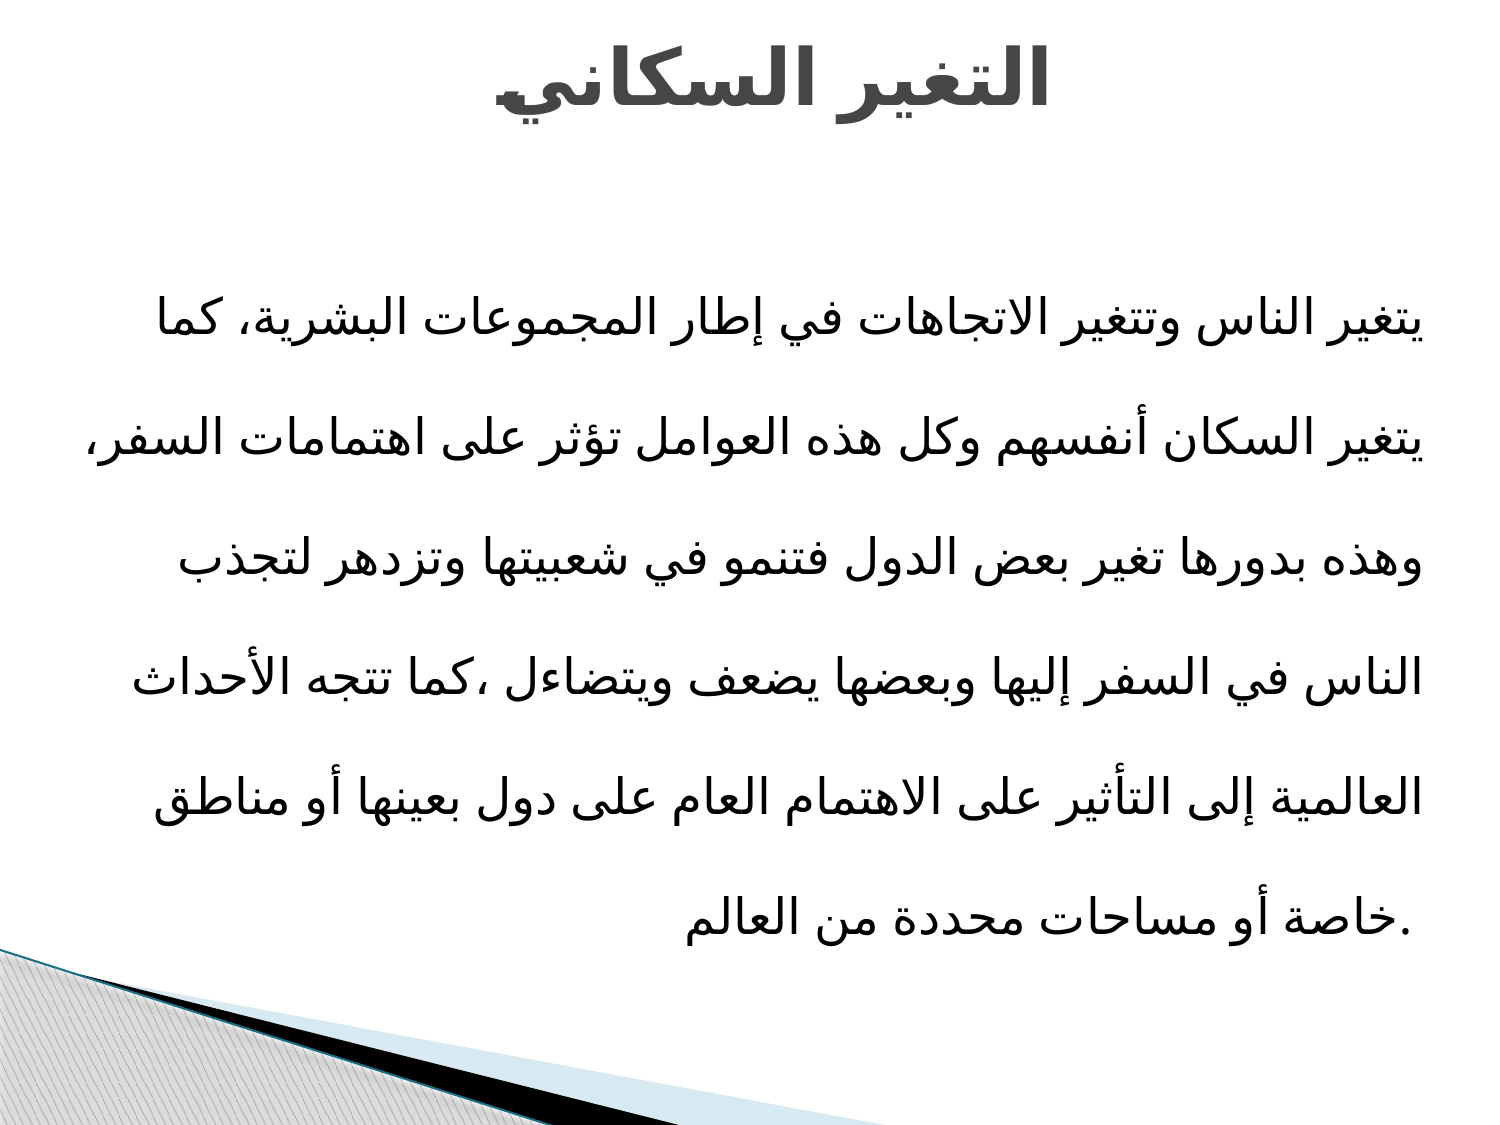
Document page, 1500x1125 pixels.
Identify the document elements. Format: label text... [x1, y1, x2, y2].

list یتغیر الناس وتتغیر الاتجاھات في إطار المجموعات البشریة، كما یتغیر السكان أنفسھم وكل ھذه العوامل تؤثر على اھتمامات السفر، وھذه بدورھا تغیر بعض الدول فتنمو في شعبیتھا وتزدھر لتجذب الناس في السفر إلیھا وبعضھا یضعف ویتضاءل ،كما تتجه الأحداث العالمیة إلى التأثیر على الاھتمام العام على دول بعینھا أو مناطق خاصة أو مساحات محددة من العالم. [41, 149, 1440, 1000]
title التغیر السكاني [123, 19, 1291, 129]
